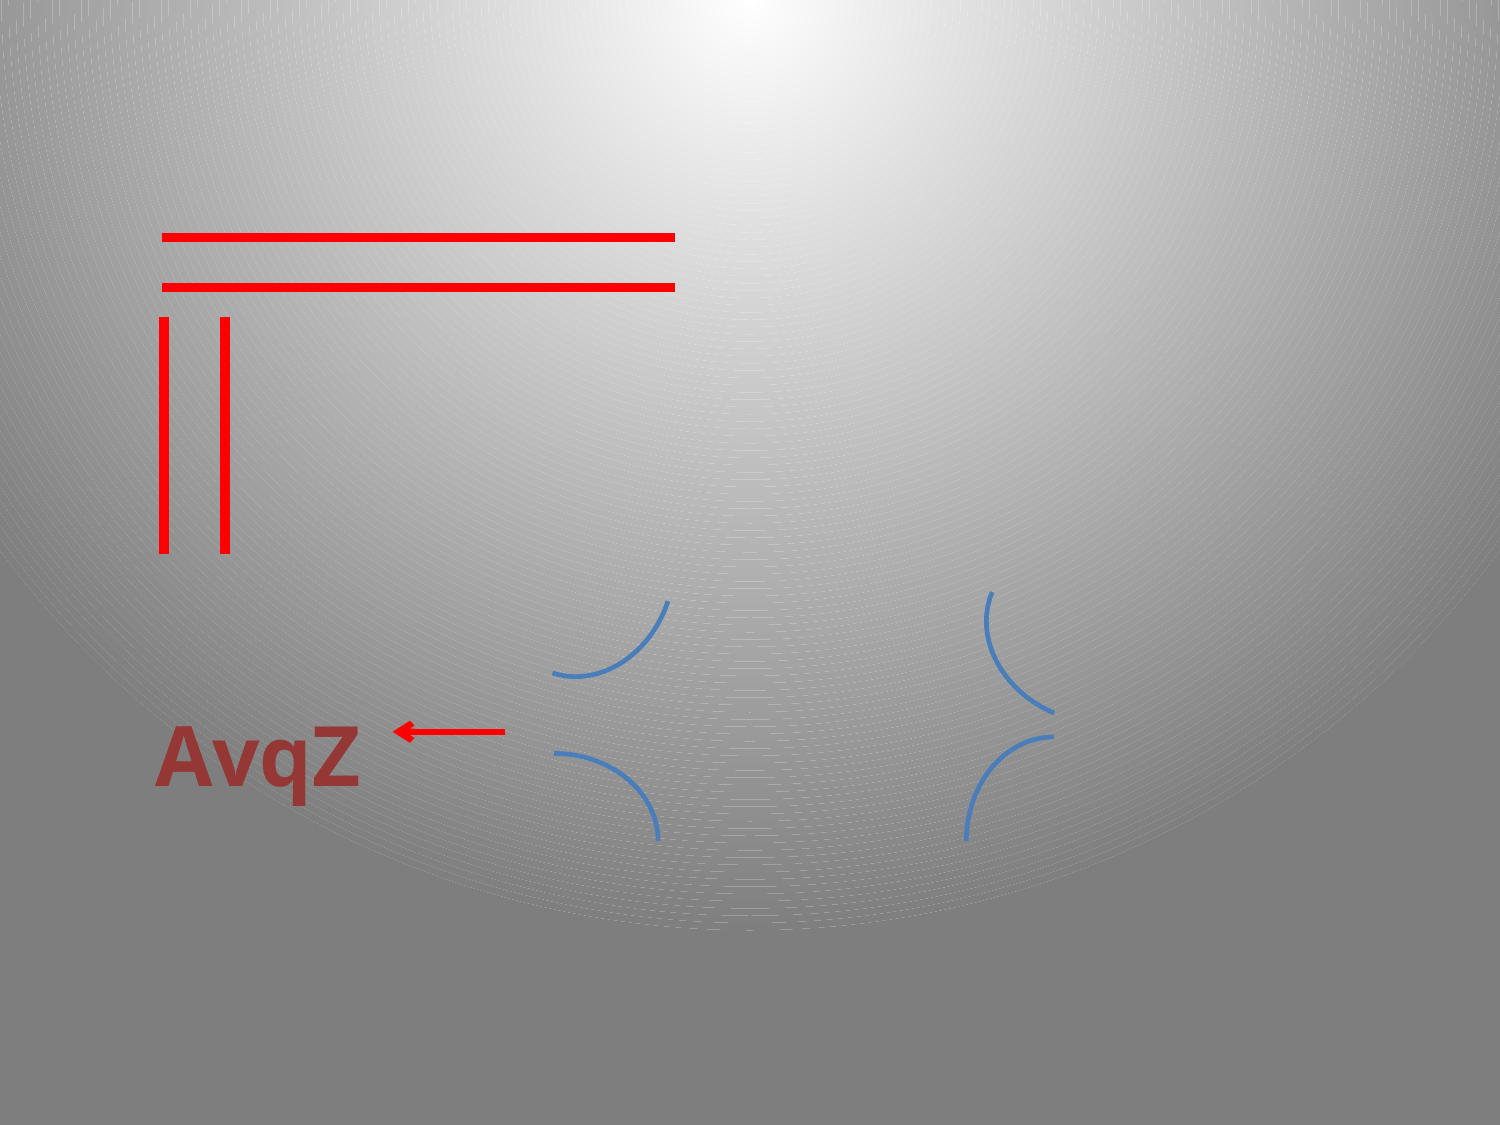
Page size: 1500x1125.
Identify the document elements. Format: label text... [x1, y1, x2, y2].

text_box AvqZ [140, 695, 376, 811]
text_box [965, 736, 1054, 842]
text_box [553, 752, 659, 841]
text_box [552, 574, 669, 678]
text_box [985, 591, 1089, 714]
